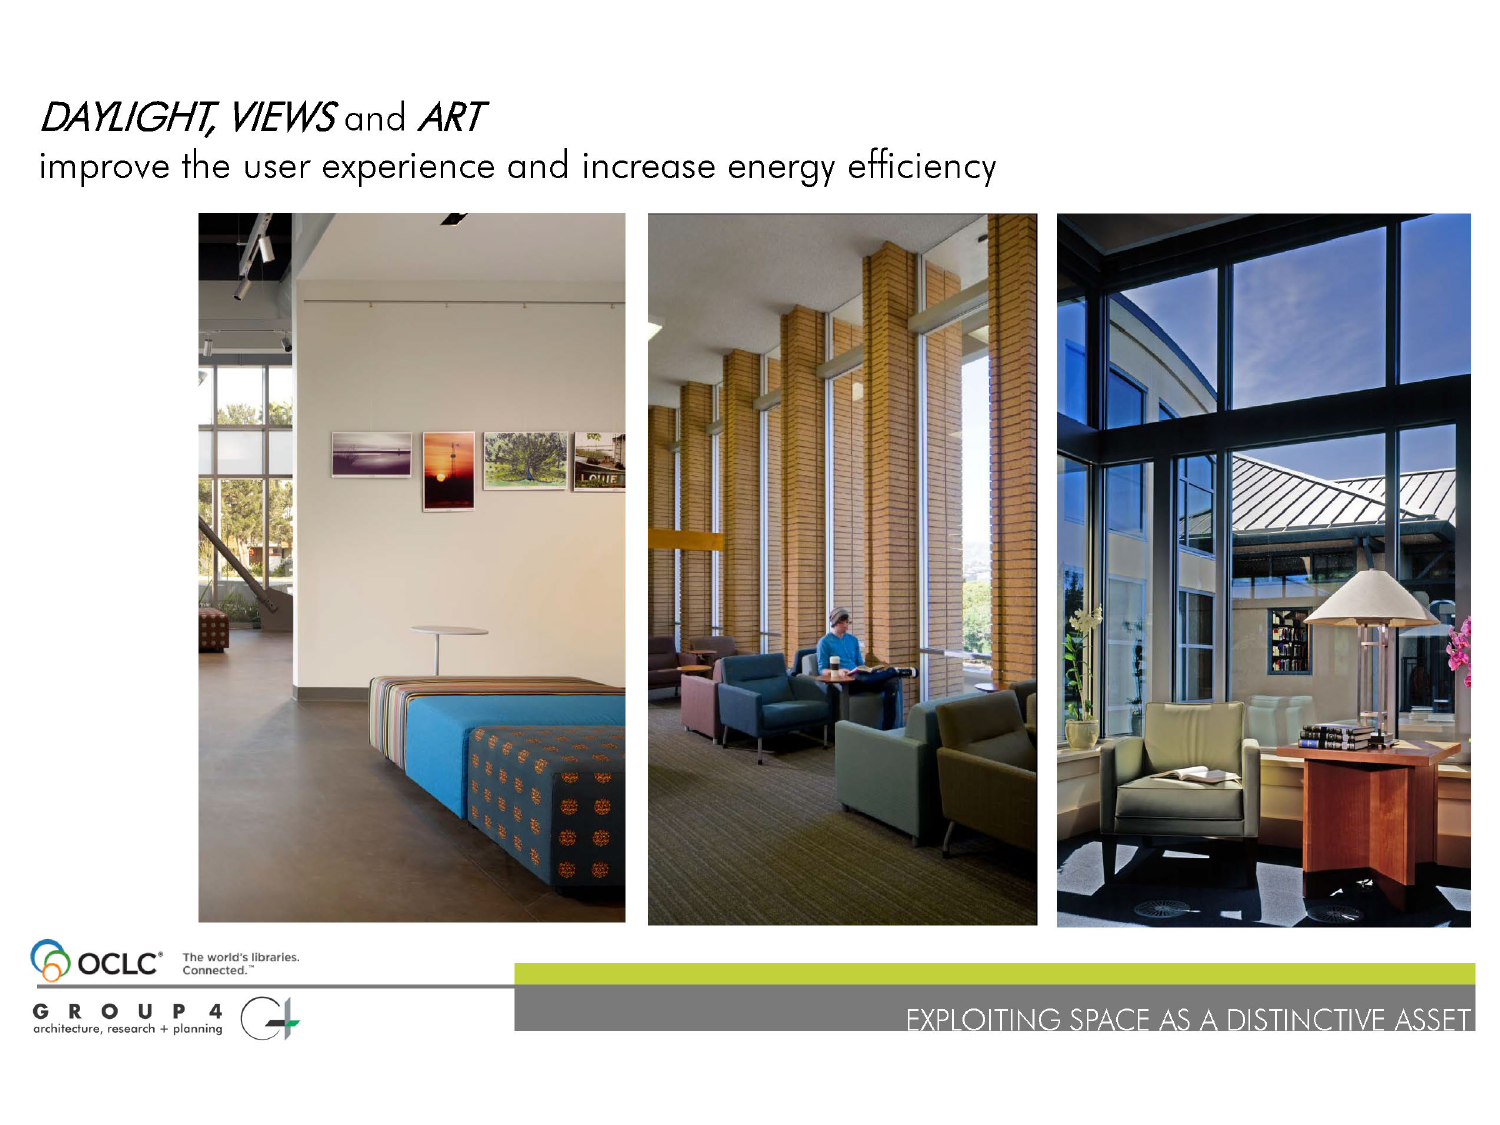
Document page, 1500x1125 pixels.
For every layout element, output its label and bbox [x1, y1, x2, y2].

picture [0, 73, 1500, 1052]
